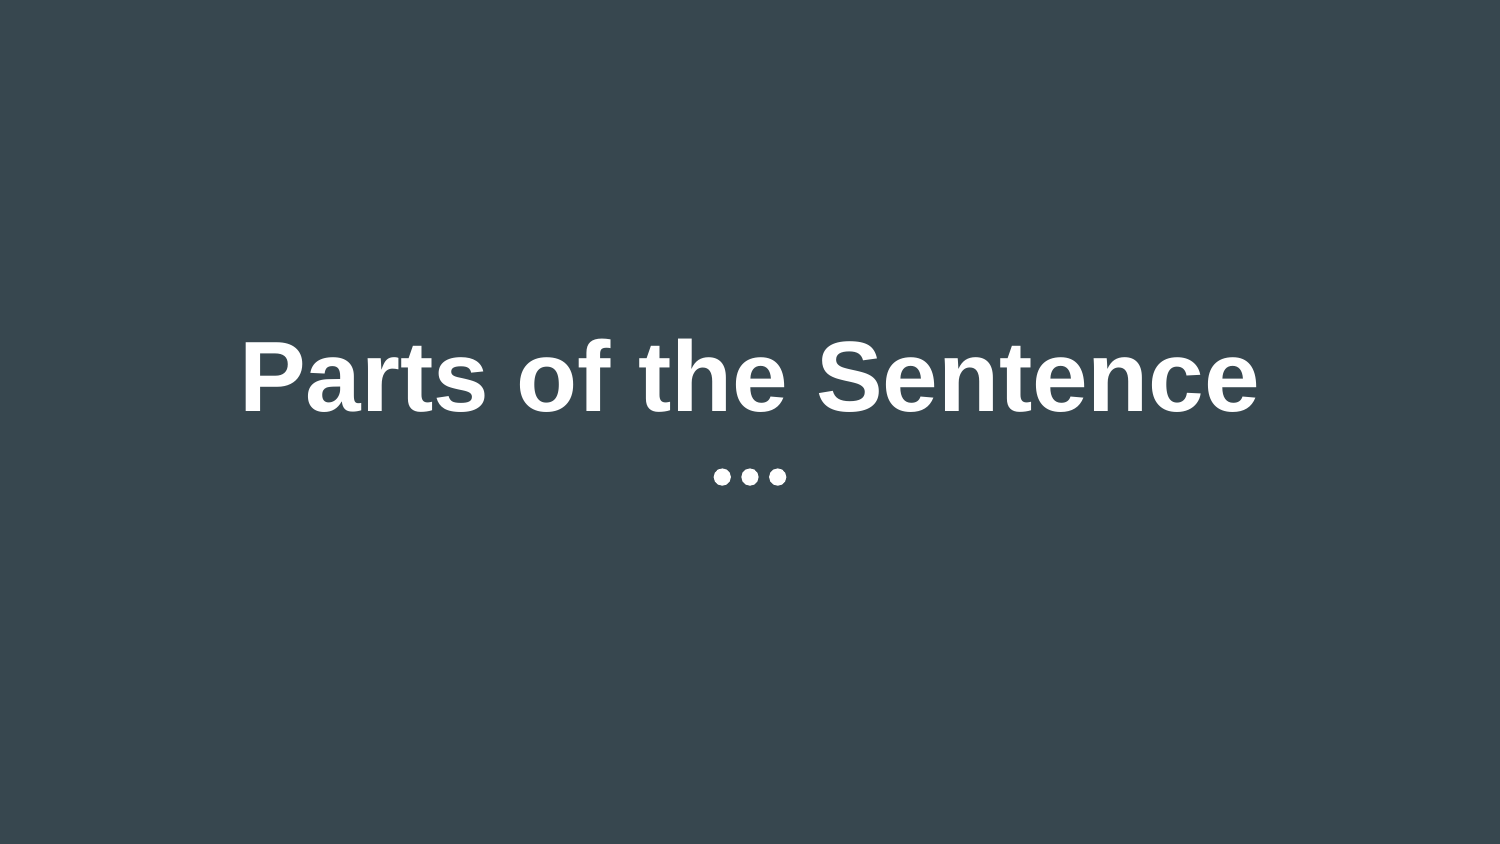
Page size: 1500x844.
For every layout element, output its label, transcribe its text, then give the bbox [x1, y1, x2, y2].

title Parts of the Sentence [110, 162, 1390, 447]
